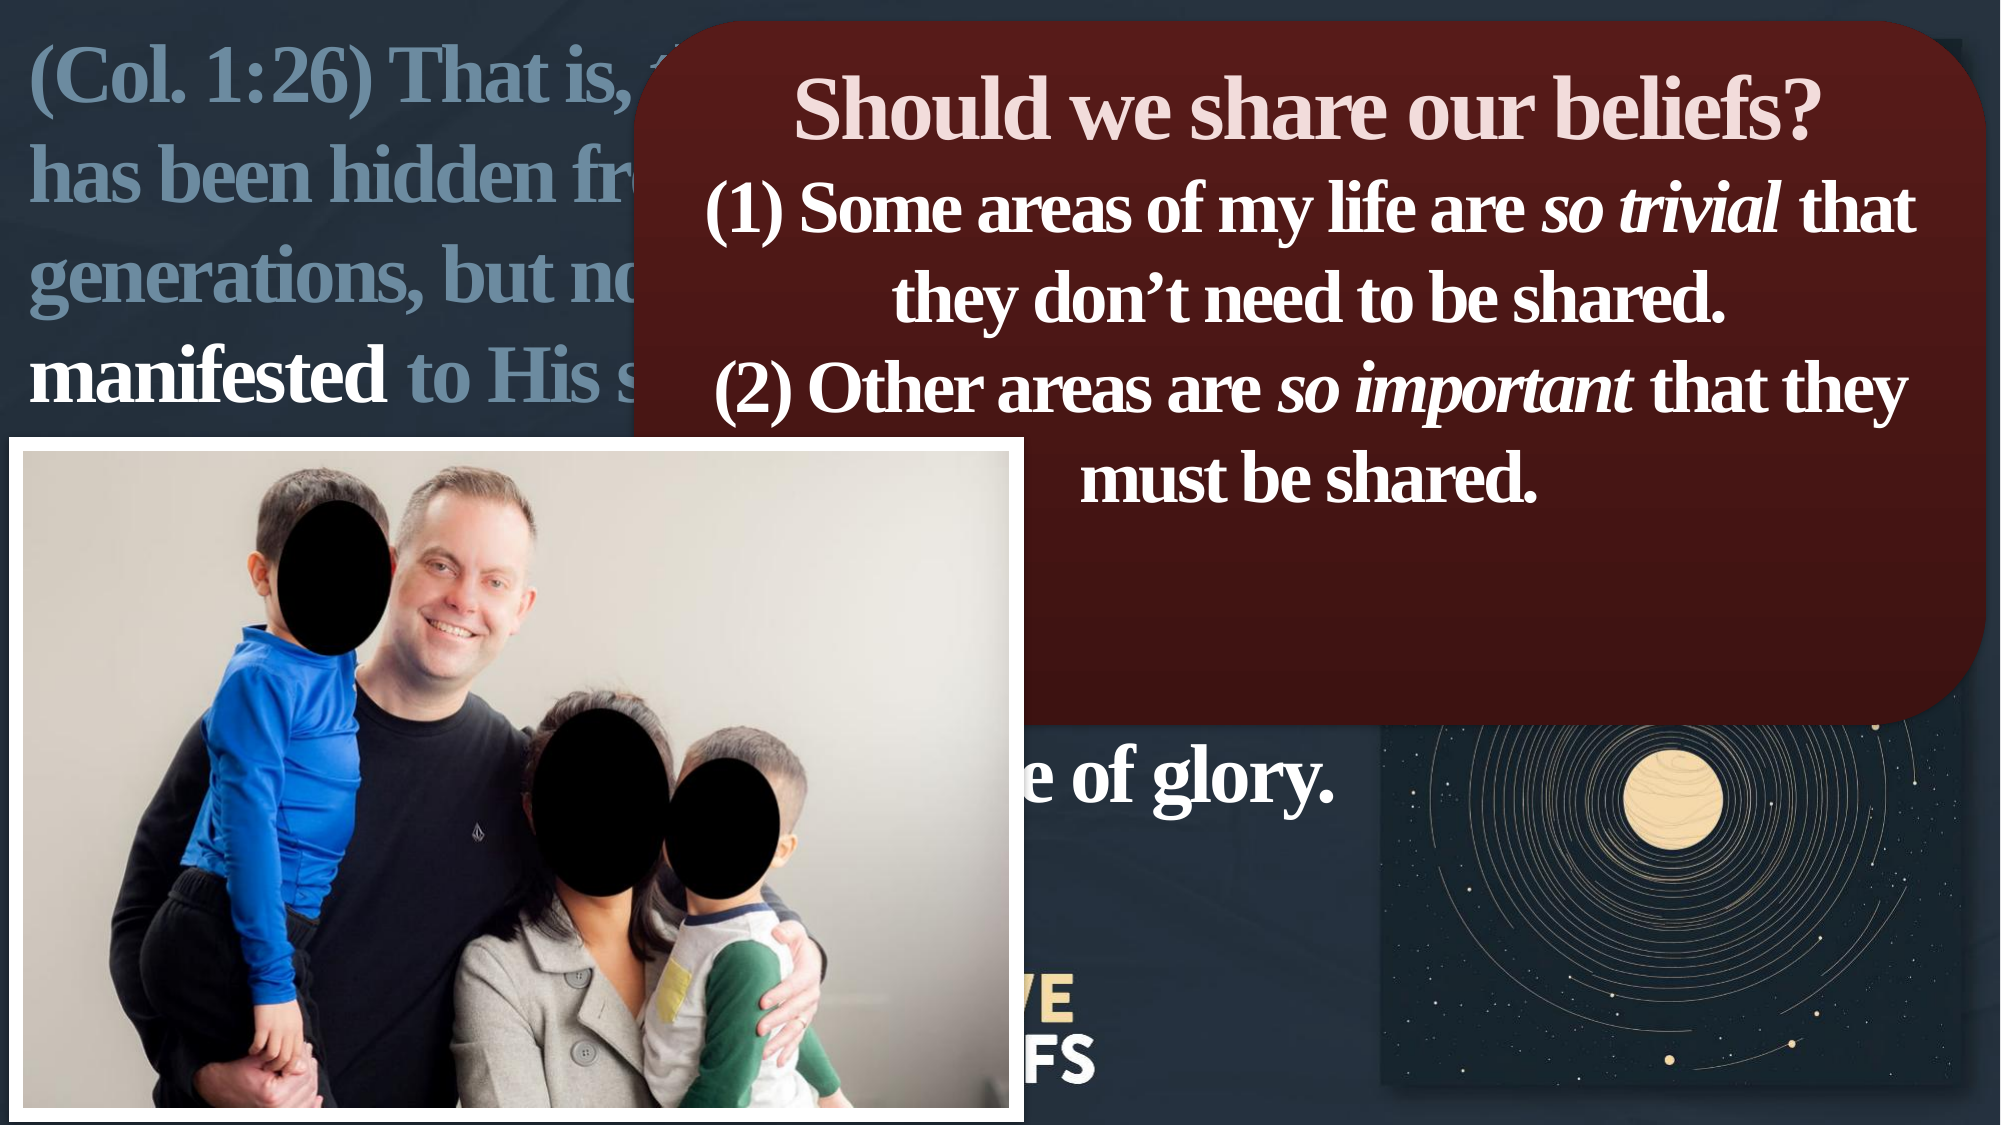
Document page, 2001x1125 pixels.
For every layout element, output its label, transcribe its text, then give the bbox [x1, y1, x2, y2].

text_box (Col. 1:26) That is, the mystery which has been hidden from the past ages and generations, but now has been manifested to His saints. 27 God willed to make known what is the riches of the glory of this mystery among the Gentiles, which is Christ in you, the hope of glory. [13, 11, 1367, 434]
text_box Should we share our beliefs? (1) Some areas of my life are so trivial that they don’t need to be shared. (2) Other areas are so important that they must be shared. [631, 18, 1989, 728]
text_box (Col. 1:26) That is, the mystery which has been hidden from the past ages and generations, but now has been manifested to His saints. 27 God willed to make known what is the riches of the glory of this mystery among the Gentiles, which is Christ in you, the hope of glory. [1029, 736, 1367, 827]
picture [0, 0, 2001, 1125]
